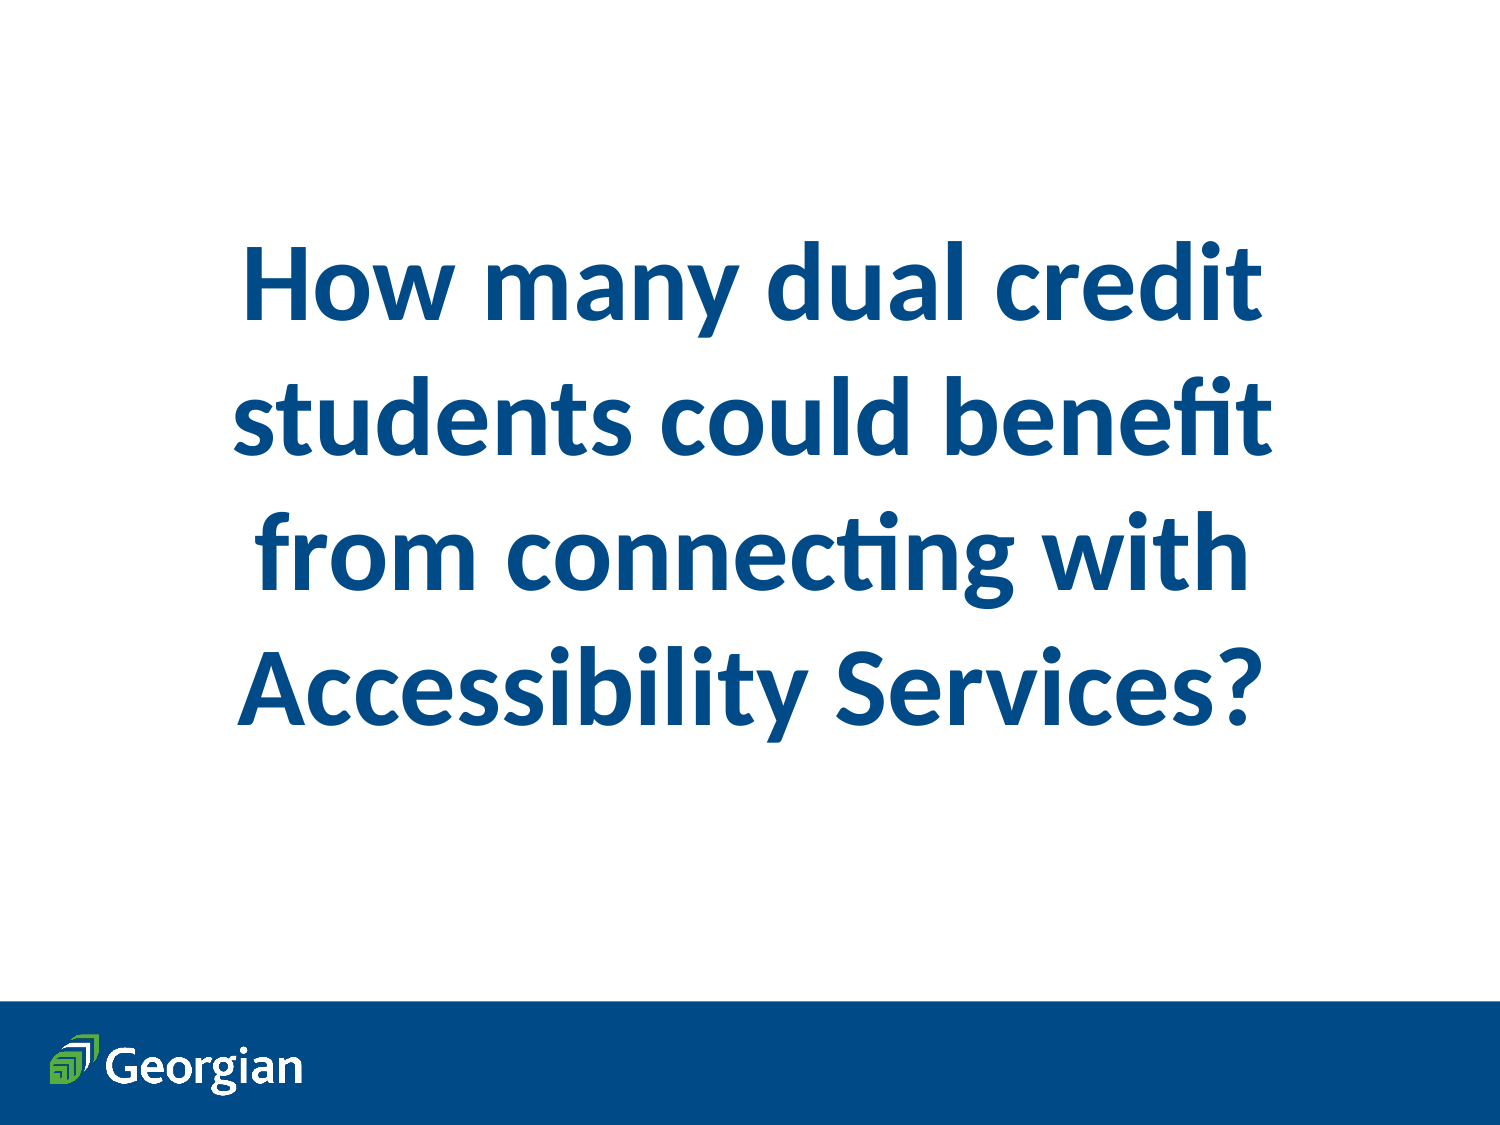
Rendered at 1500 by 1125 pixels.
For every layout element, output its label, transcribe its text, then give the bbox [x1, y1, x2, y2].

list How many dual credit students could benefit from connecting with Accessibility Services? [107, 125, 1400, 830]
picture [24, 1017, 327, 1121]
